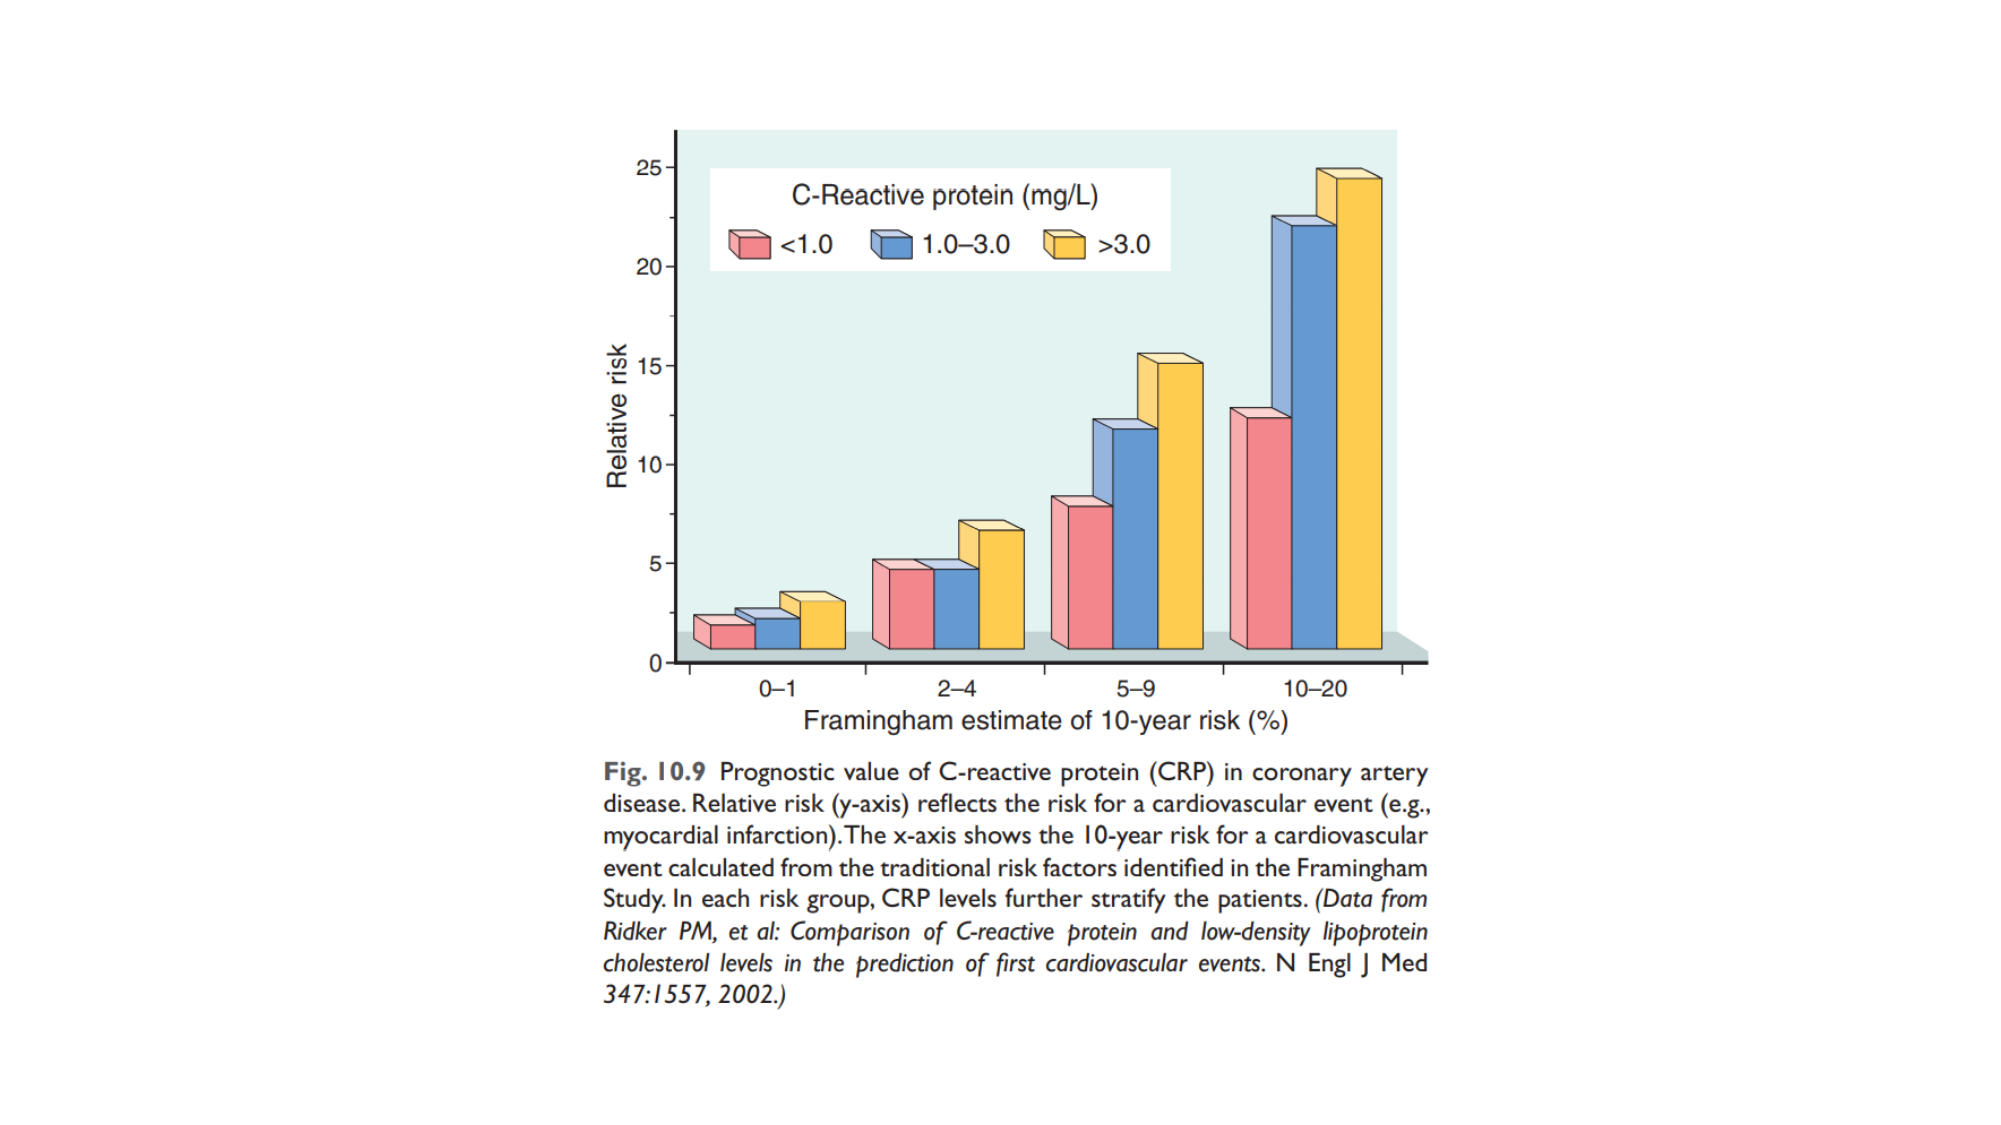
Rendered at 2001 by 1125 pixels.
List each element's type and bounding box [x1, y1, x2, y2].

list [553, 105, 1447, 1020]
